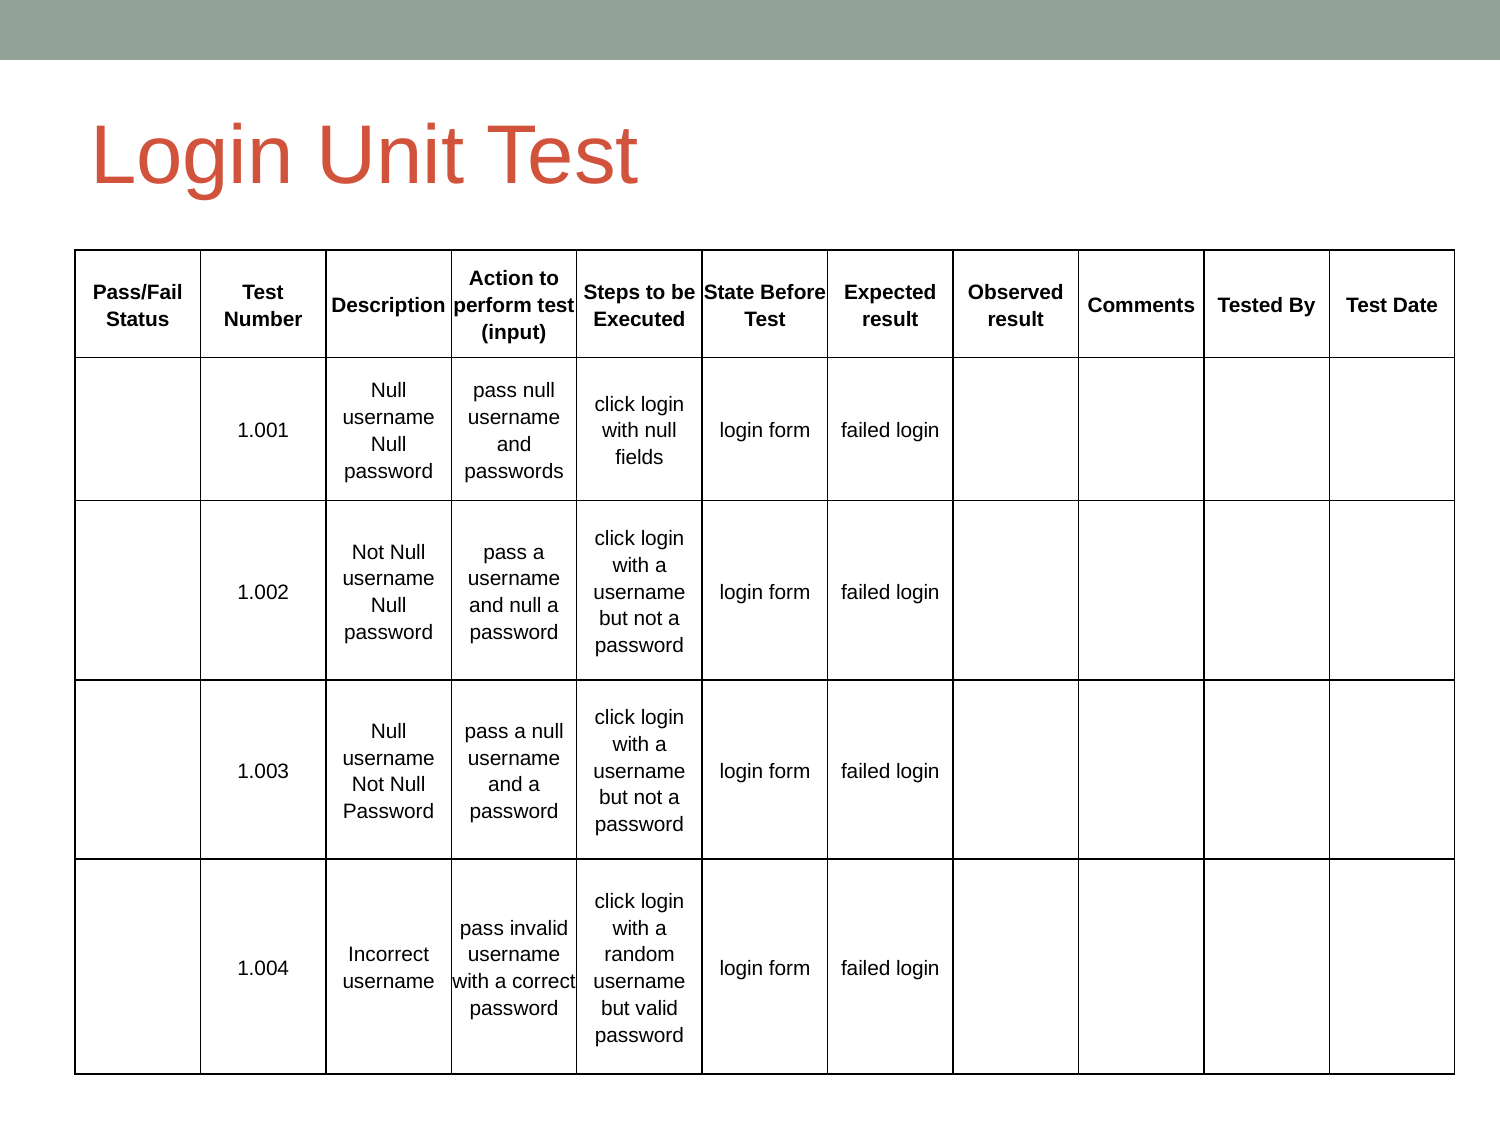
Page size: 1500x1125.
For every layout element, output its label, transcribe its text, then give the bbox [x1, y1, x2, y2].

table_cell [76, 501, 200, 679]
table_cell click login with a username but not a password [577, 501, 701, 679]
table_cell [954, 501, 1078, 679]
table_cell [1330, 860, 1454, 1073]
table_cell [1330, 681, 1454, 858]
table_cell login form [703, 860, 827, 1073]
table_cell [1330, 358, 1454, 500]
table_cell failed login [828, 681, 952, 858]
table_cell 1.002 [201, 501, 325, 679]
table_cell Not Null username Null password [327, 501, 451, 679]
table_cell [1079, 358, 1203, 500]
table_cell pass null username and passwords [452, 358, 576, 500]
table_cell [1205, 860, 1329, 1073]
table_cell login form [703, 501, 827, 679]
table_header Test Date [1330, 251, 1454, 357]
table_cell click login with a username but not a password [577, 681, 701, 858]
table_cell [954, 358, 1078, 500]
table_header Comments [1079, 251, 1203, 357]
table_cell [76, 681, 200, 858]
table_cell [1079, 681, 1203, 858]
table_cell failed login [828, 501, 952, 679]
table_header Test Number [201, 251, 325, 357]
table_header Expected result [828, 251, 952, 357]
table_header Observed result [954, 251, 1078, 357]
table_cell [1205, 681, 1329, 858]
title Login Unit Test [75, 69, 1425, 232]
table_header Description [327, 251, 451, 357]
table_cell login form [703, 358, 827, 500]
table_cell [76, 358, 200, 500]
table_cell [1205, 358, 1329, 500]
table_cell pass a null username and a password [452, 681, 576, 858]
table_cell [954, 860, 1078, 1073]
table_header State Before Test [703, 251, 827, 357]
table_cell failed login [828, 358, 952, 500]
table_cell [1205, 501, 1329, 679]
table_cell failed login [828, 860, 952, 1073]
table_header Steps to be Executed [577, 251, 701, 357]
table_cell pass a username and null a password [452, 501, 576, 679]
table_cell login form [703, 681, 827, 858]
table_cell Null username Not Null Password [327, 681, 451, 858]
table_cell [1079, 501, 1203, 679]
table_cell 1.003 [201, 681, 325, 858]
table_cell click login with a random username but valid password [577, 860, 701, 1073]
table_cell [1079, 860, 1203, 1073]
table_cell [954, 681, 1078, 858]
table_cell Null username Null password [327, 358, 451, 500]
table_cell 1.001 [201, 358, 325, 500]
table_cell [1330, 501, 1454, 679]
table_header Pass/Fail Status [76, 251, 200, 357]
table_cell pass invalid username with a correct password [452, 860, 576, 1073]
table_cell Incorrect username [327, 860, 451, 1073]
table_cell click login with null fields [577, 358, 701, 500]
table_header Tested By [1205, 251, 1329, 357]
table_cell 1.004 [201, 860, 325, 1073]
table_cell [76, 860, 200, 1073]
table_header Action to perform test (input) [452, 251, 576, 357]
